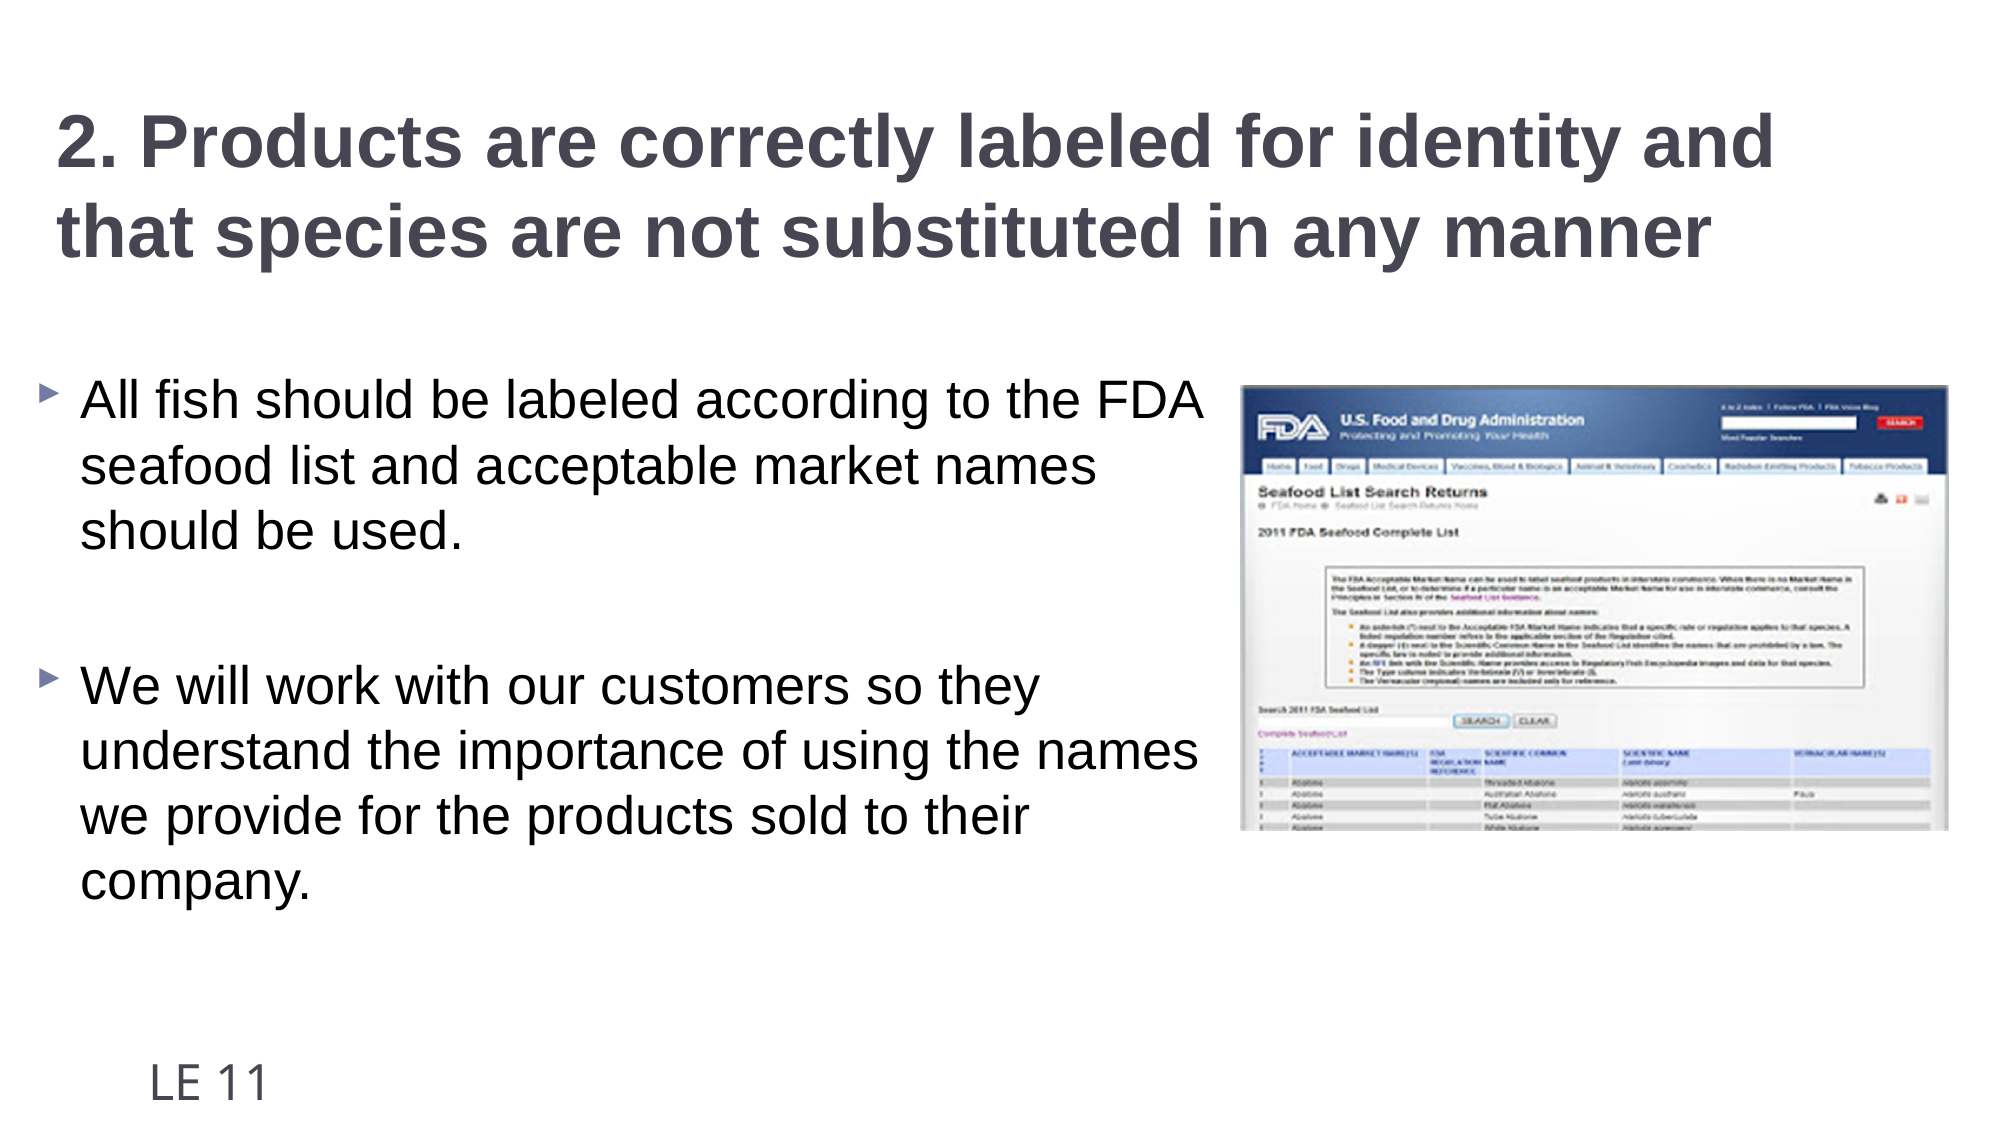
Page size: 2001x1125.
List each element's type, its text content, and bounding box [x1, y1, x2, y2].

title 2. Products are correctly labeled for identity and that species are not substituted in any manner [41, 59, 1949, 281]
slide_number LE 11 [133, 1042, 568, 1103]
list All fish should be labeled according to the FDA seafood list and acceptable market names should be used. We will work with our customers so they understand the importance of using the names we provide for the products sold to their company. [21, 357, 1241, 1003]
picture [1239, 385, 1949, 831]
